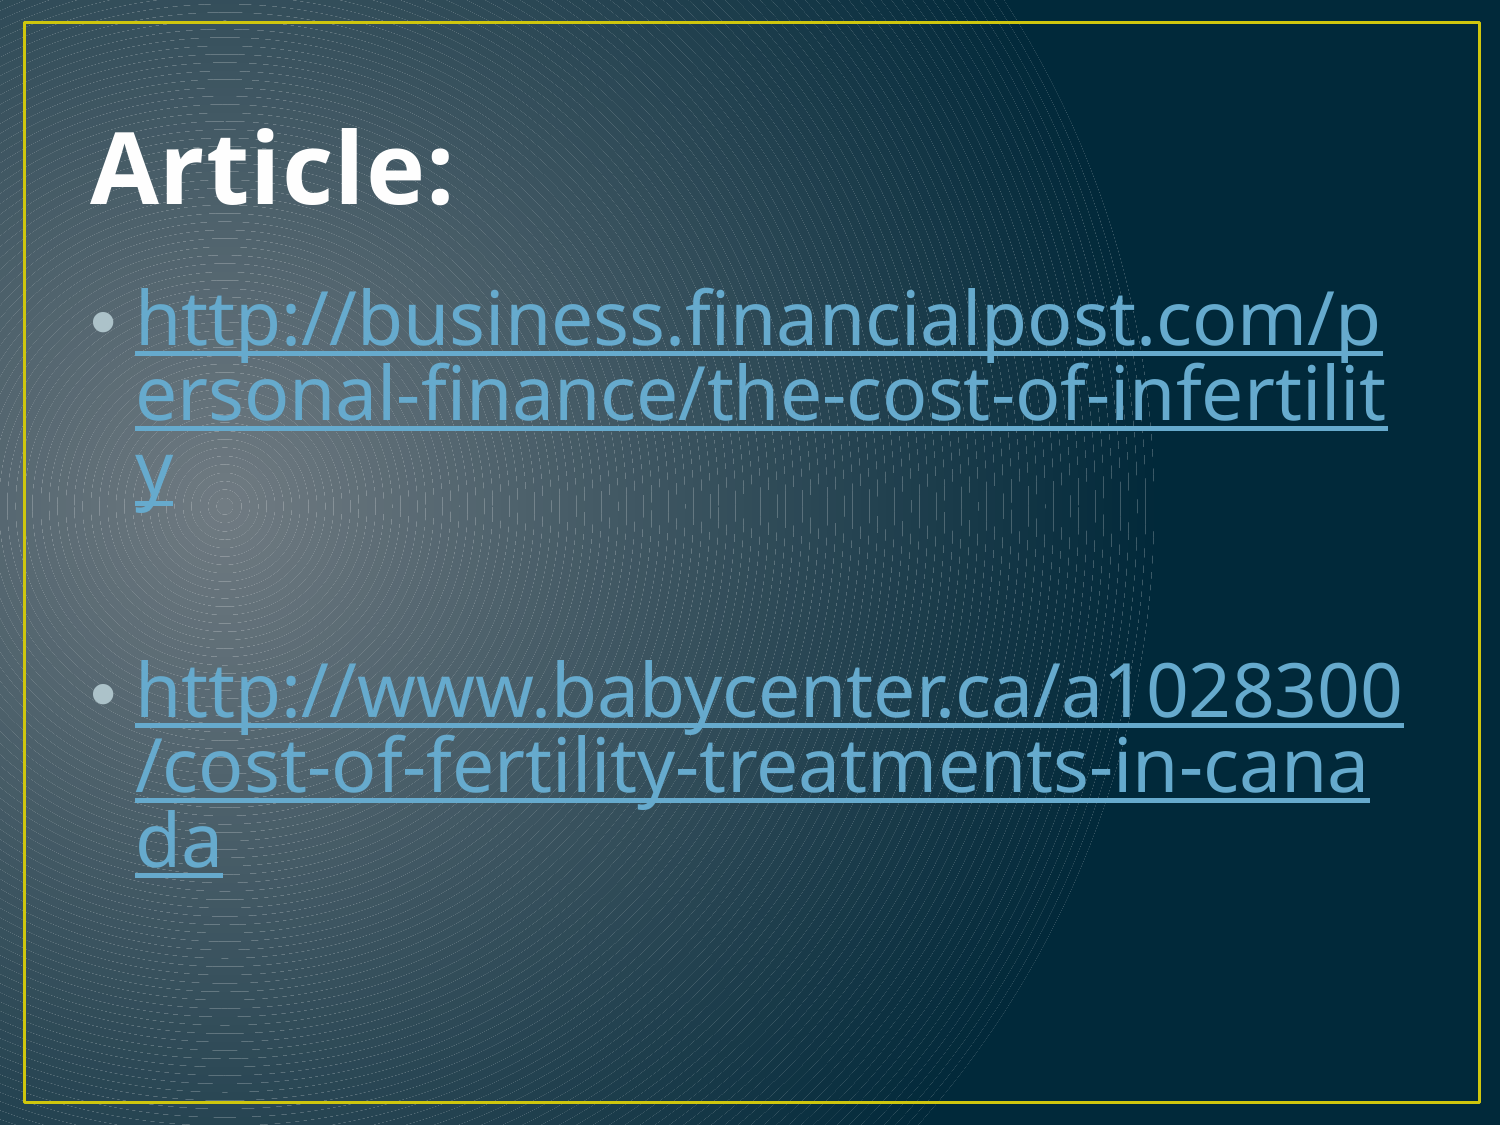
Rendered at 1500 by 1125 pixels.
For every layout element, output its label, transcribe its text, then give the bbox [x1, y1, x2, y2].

title Article: [75, 45, 1425, 233]
list http://business.financialpost.com/personal-finance/the-cost-of-infertility http://www.babycenter.ca/a1028300/cost-of-fertility-treatments-in-canada [75, 262, 1425, 1005]
